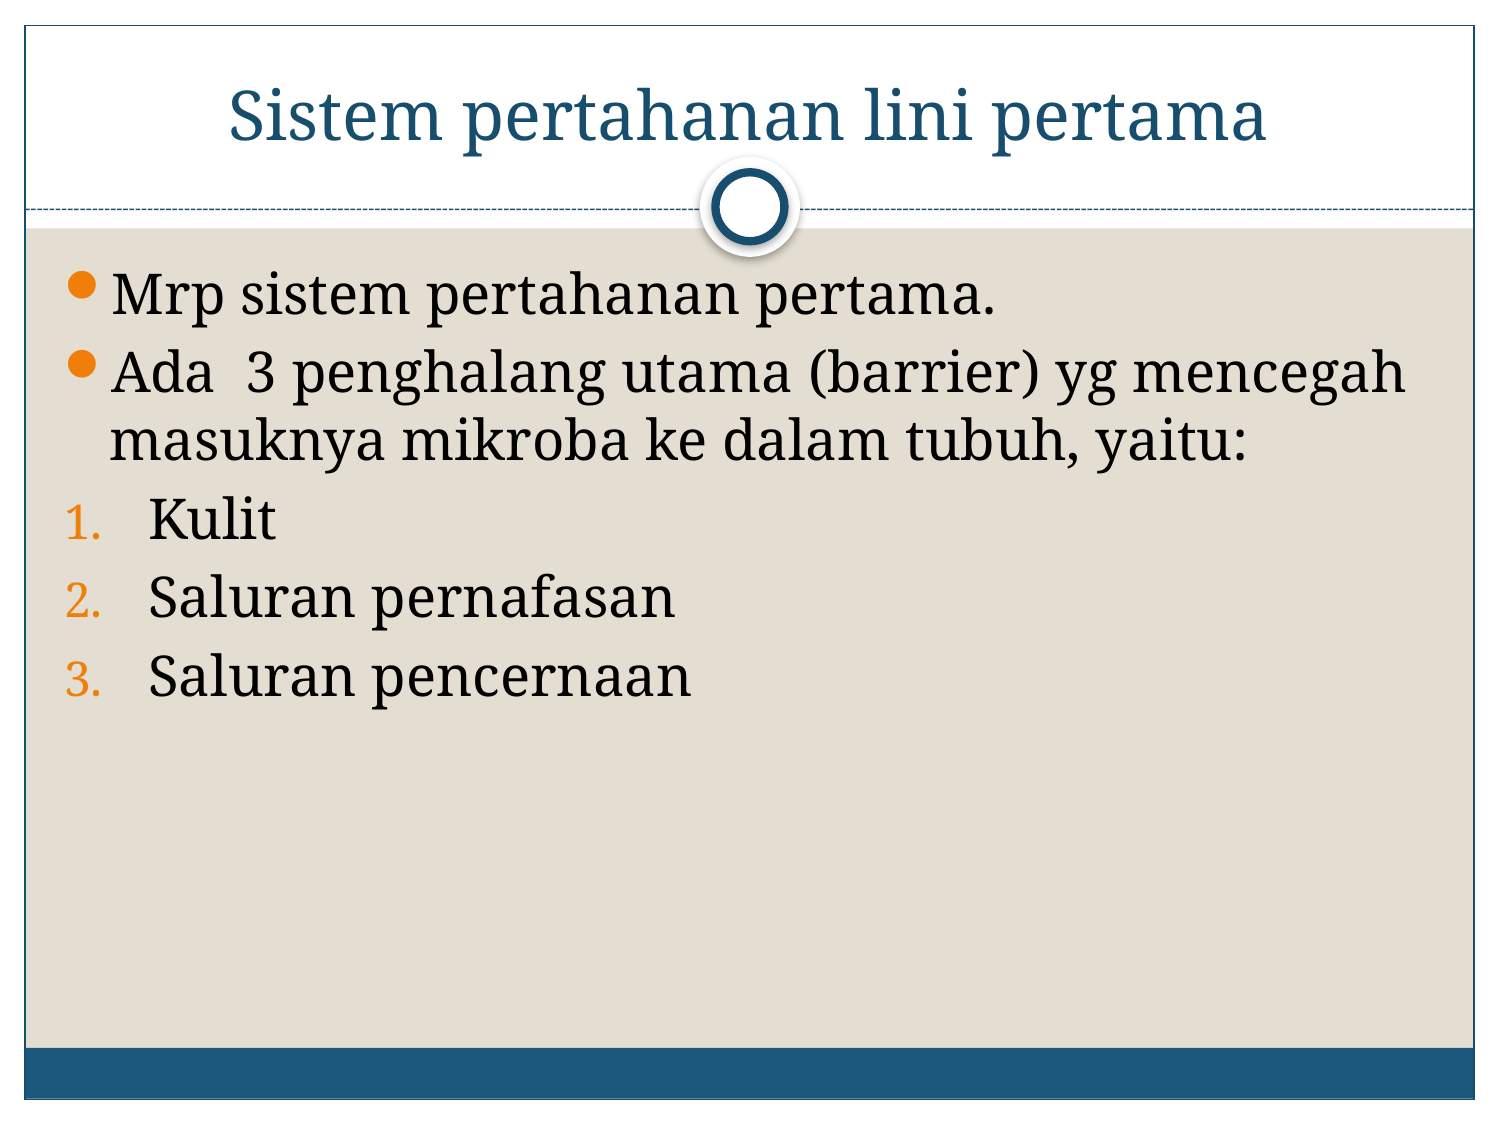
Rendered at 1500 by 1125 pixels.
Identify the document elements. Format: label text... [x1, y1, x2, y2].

title Sistem pertahanan lini pertama [49, 37, 1450, 162]
list Mrp sistem pertahanan pertama. Ada 3 penghalang utama (barrier) yg mencegah masuknya mikroba ke dalam tubuh, yaitu: Kulit Saluran pernafasan Saluran pencernaan [49, 250, 1445, 1001]
